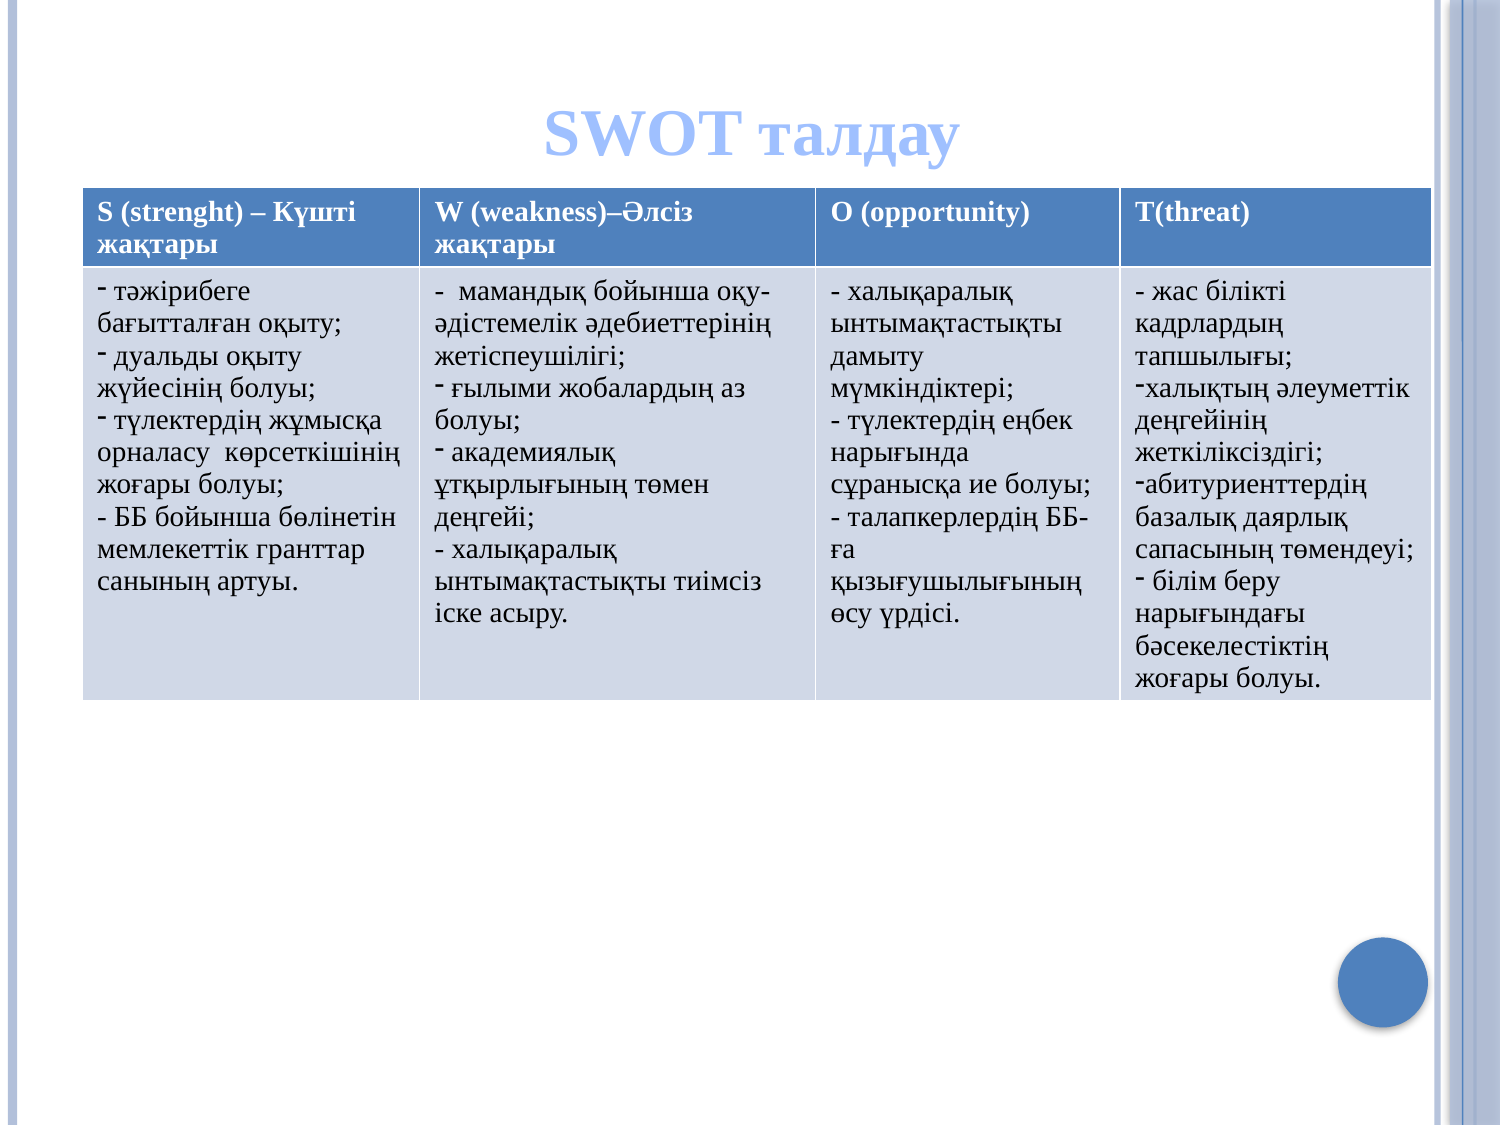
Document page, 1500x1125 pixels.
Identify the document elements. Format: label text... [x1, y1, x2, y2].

title SWOT талдау [75, 45, 1430, 176]
table_header O (opportunity) [816, 188, 1119, 266]
table_cell - халықаралық ынтымақтастықты дамыту мүмкіндіктері; - түлектердің еңбек нарығында сұранысқа ие болуы; - талапкерлердің ББ-ға қызығушылығының өсу үрдісі. [816, 268, 1119, 700]
table_header S (strenght) – Күшті жақтары [83, 188, 419, 266]
table_cell тәжірибеге бағытталған оқыту; дуальды оқыту жүйесінің болуы; түлектердің жұмысқа орналасу көрсеткішінің жоғары болуы; - ББ бойынша бөлінетін мемлекеттік гранттар санының артуы. [83, 268, 419, 700]
table_header W (weakness)–Әлсіз жақтары [420, 188, 815, 266]
table_header T(threat) [1121, 188, 1431, 266]
table_cell - жас білікті кадрлардың тапшылығы; халықтың әлеуметтік деңгейінің жеткіліксіздігі; абитуриенттердің базалық даярлық сапасының төмендеуі; білім беру нарығындағы бәсекелестіктің жоғары болуы. [1121, 268, 1431, 700]
table_cell - мамандық бойынша оқу-әдістемелік әдебиеттерінің жетіспеушілігі; ғылыми жобалардың аз болуы; академиялық ұтқырлығының төмен деңгейі; - халықаралық ынтымақтастықты тиімсіз іске асыру. [420, 268, 815, 700]
